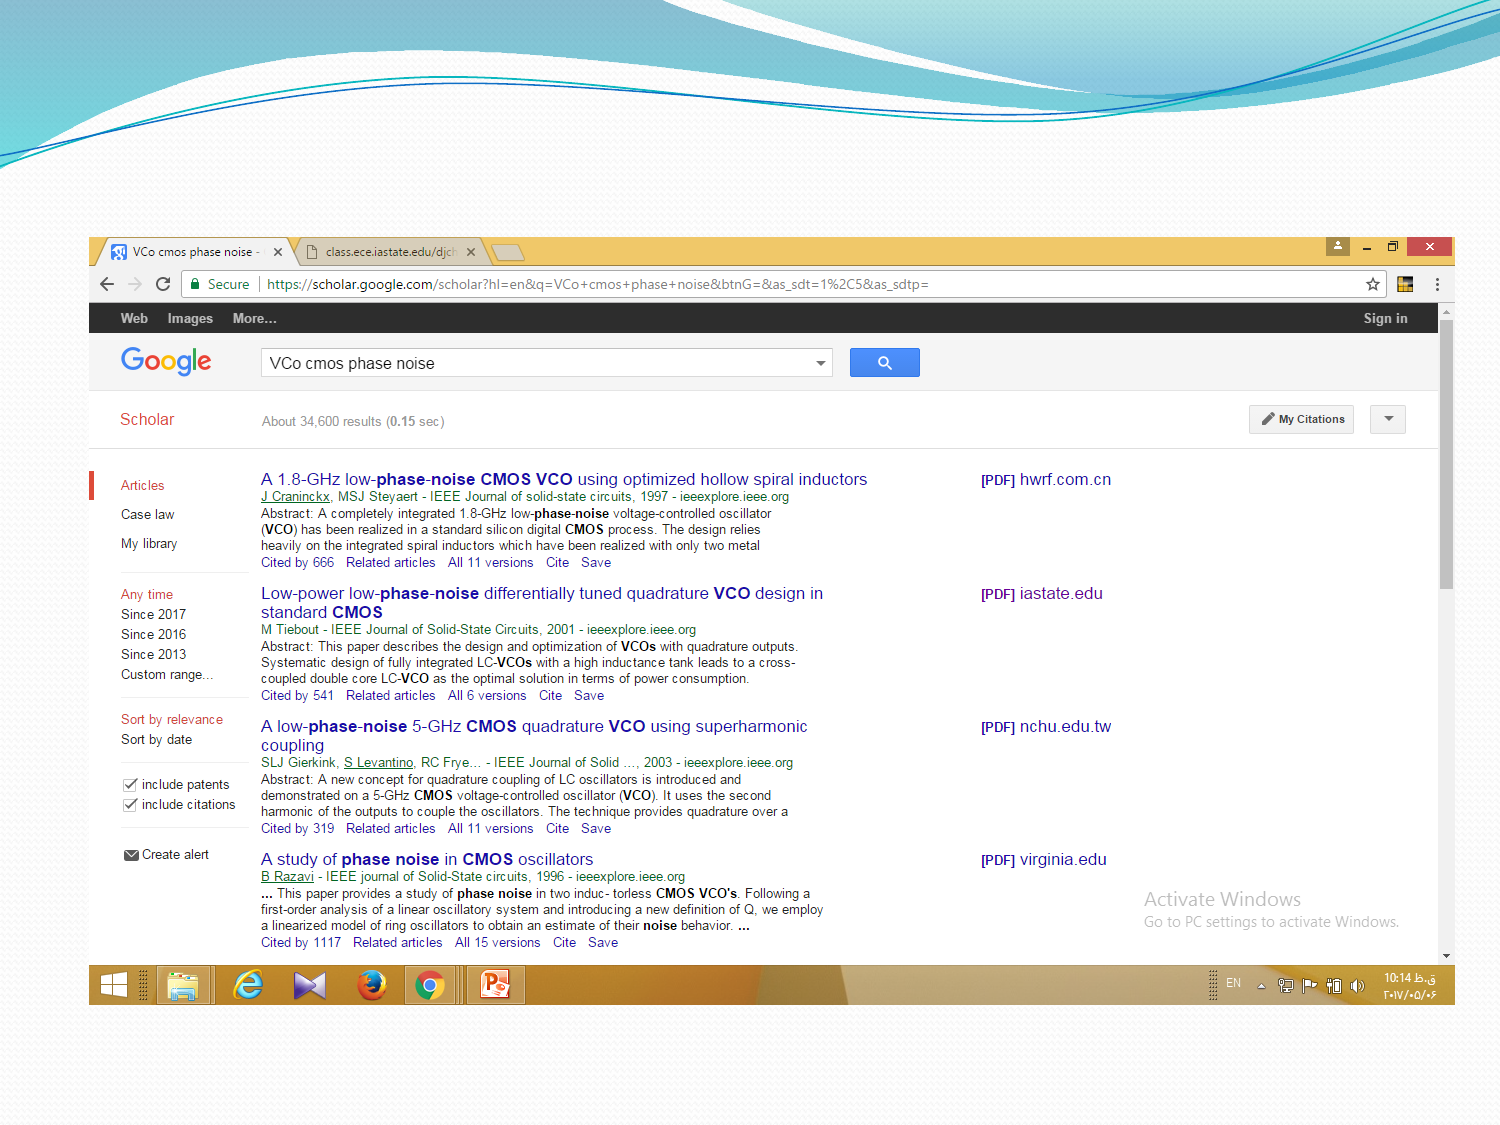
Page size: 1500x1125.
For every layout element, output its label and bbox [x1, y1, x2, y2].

list [89, 237, 1455, 1006]
